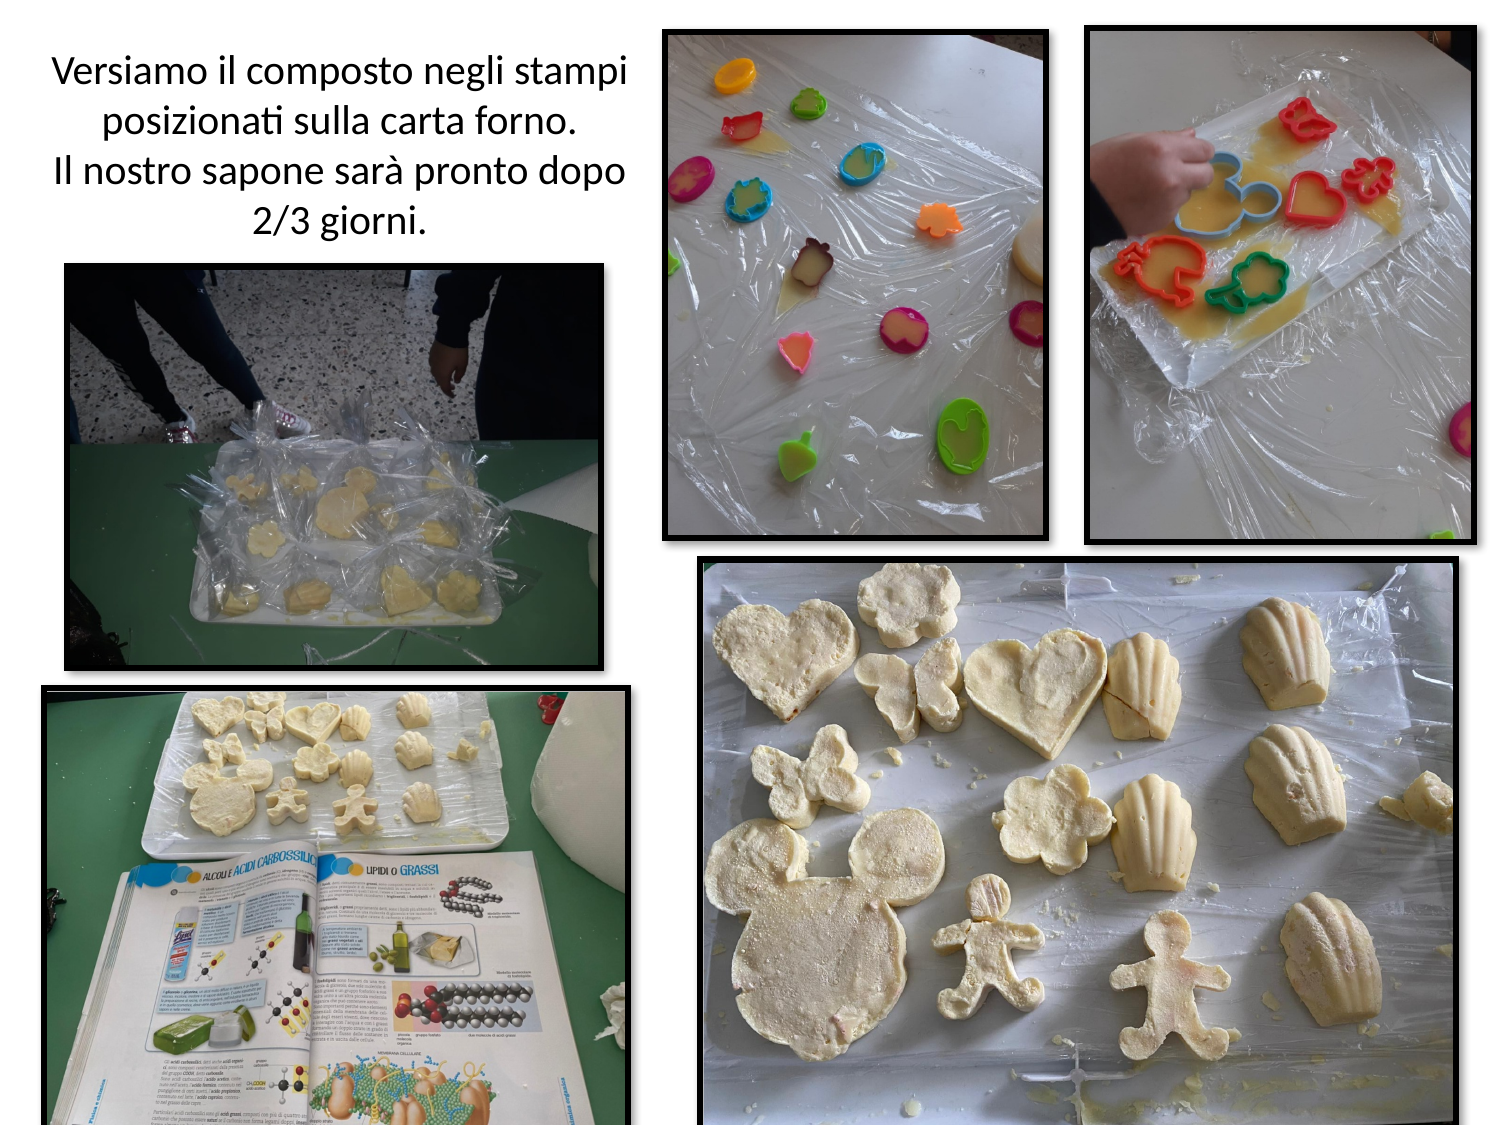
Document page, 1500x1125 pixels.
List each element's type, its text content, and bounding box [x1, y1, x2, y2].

picture [47, 269, 624, 1125]
picture [667, 30, 1471, 1125]
text_box Versiamo il composto negli stampi posizionati sulla carta forno. Il nostro sapone sarà pronto dopo 2/3 giorni. [35, 35, 645, 250]
